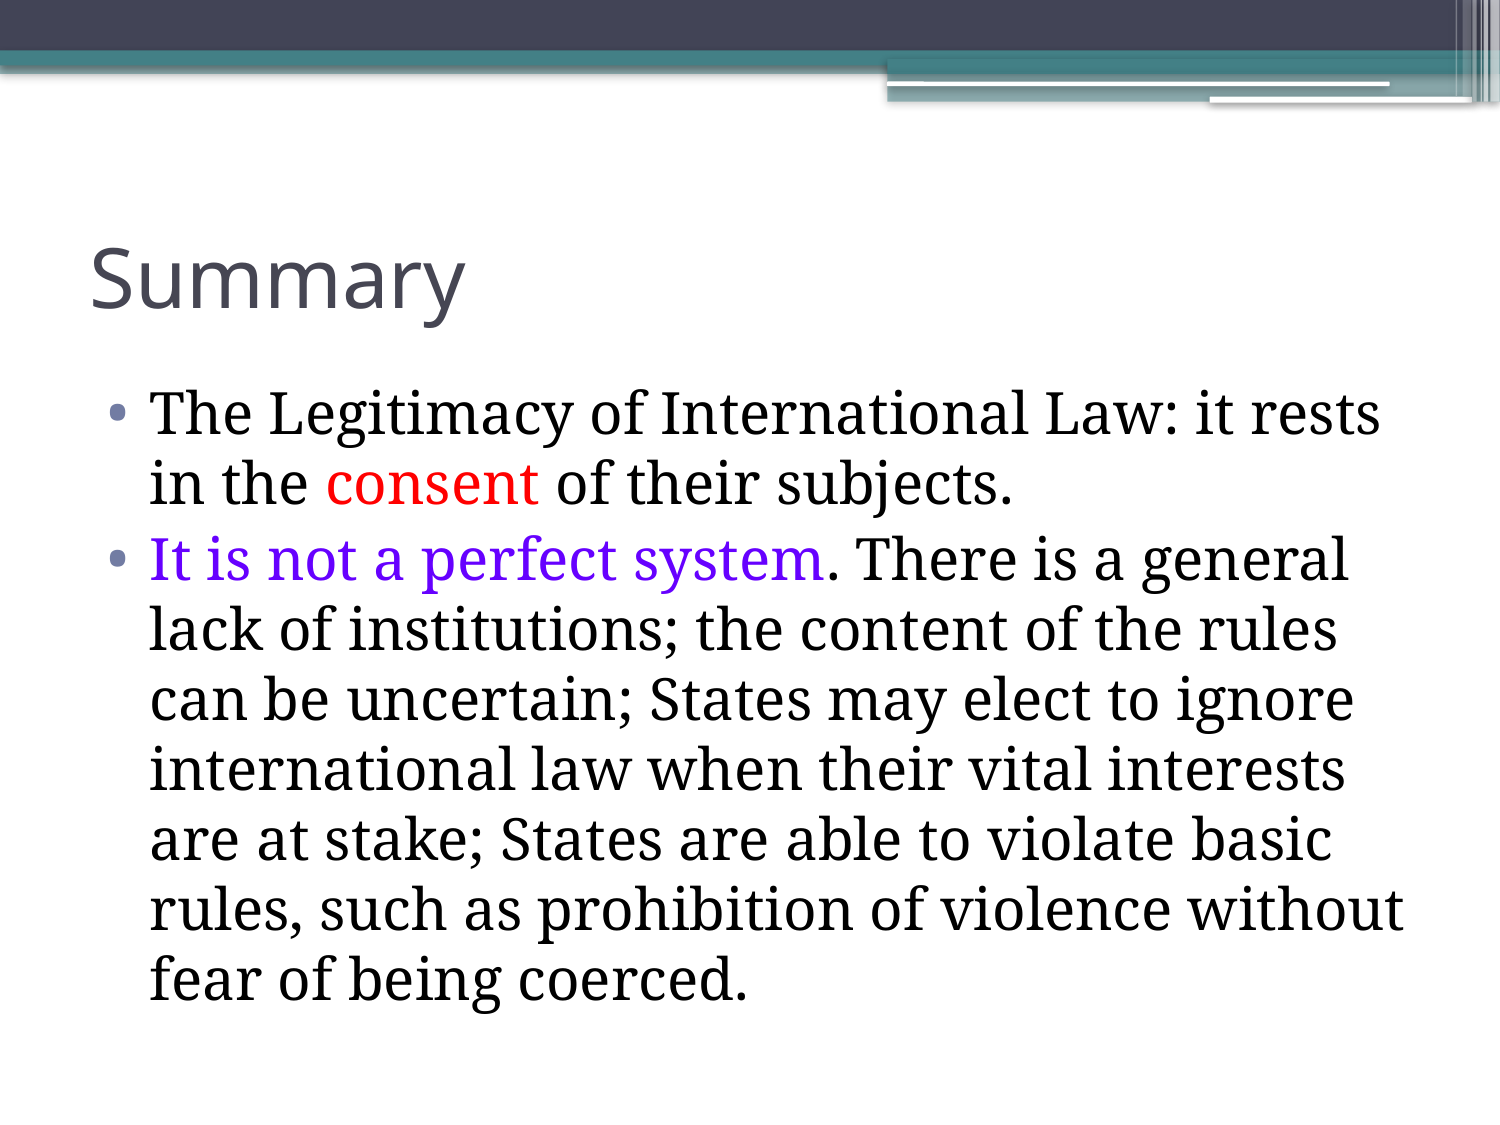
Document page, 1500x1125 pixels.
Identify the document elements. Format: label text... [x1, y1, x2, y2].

title Summary [75, 187, 1425, 363]
list The Legitimacy of International Law: it rests in the consent of their subjects. It is not a perfect system. There is a general lack of institutions; the content of the rules can be uncertain; States may elect to ignore international law when their vital interests are at stake; States are able to violate basic rules, such as prohibition of violence without fear of being coerced. [75, 368, 1425, 1079]
